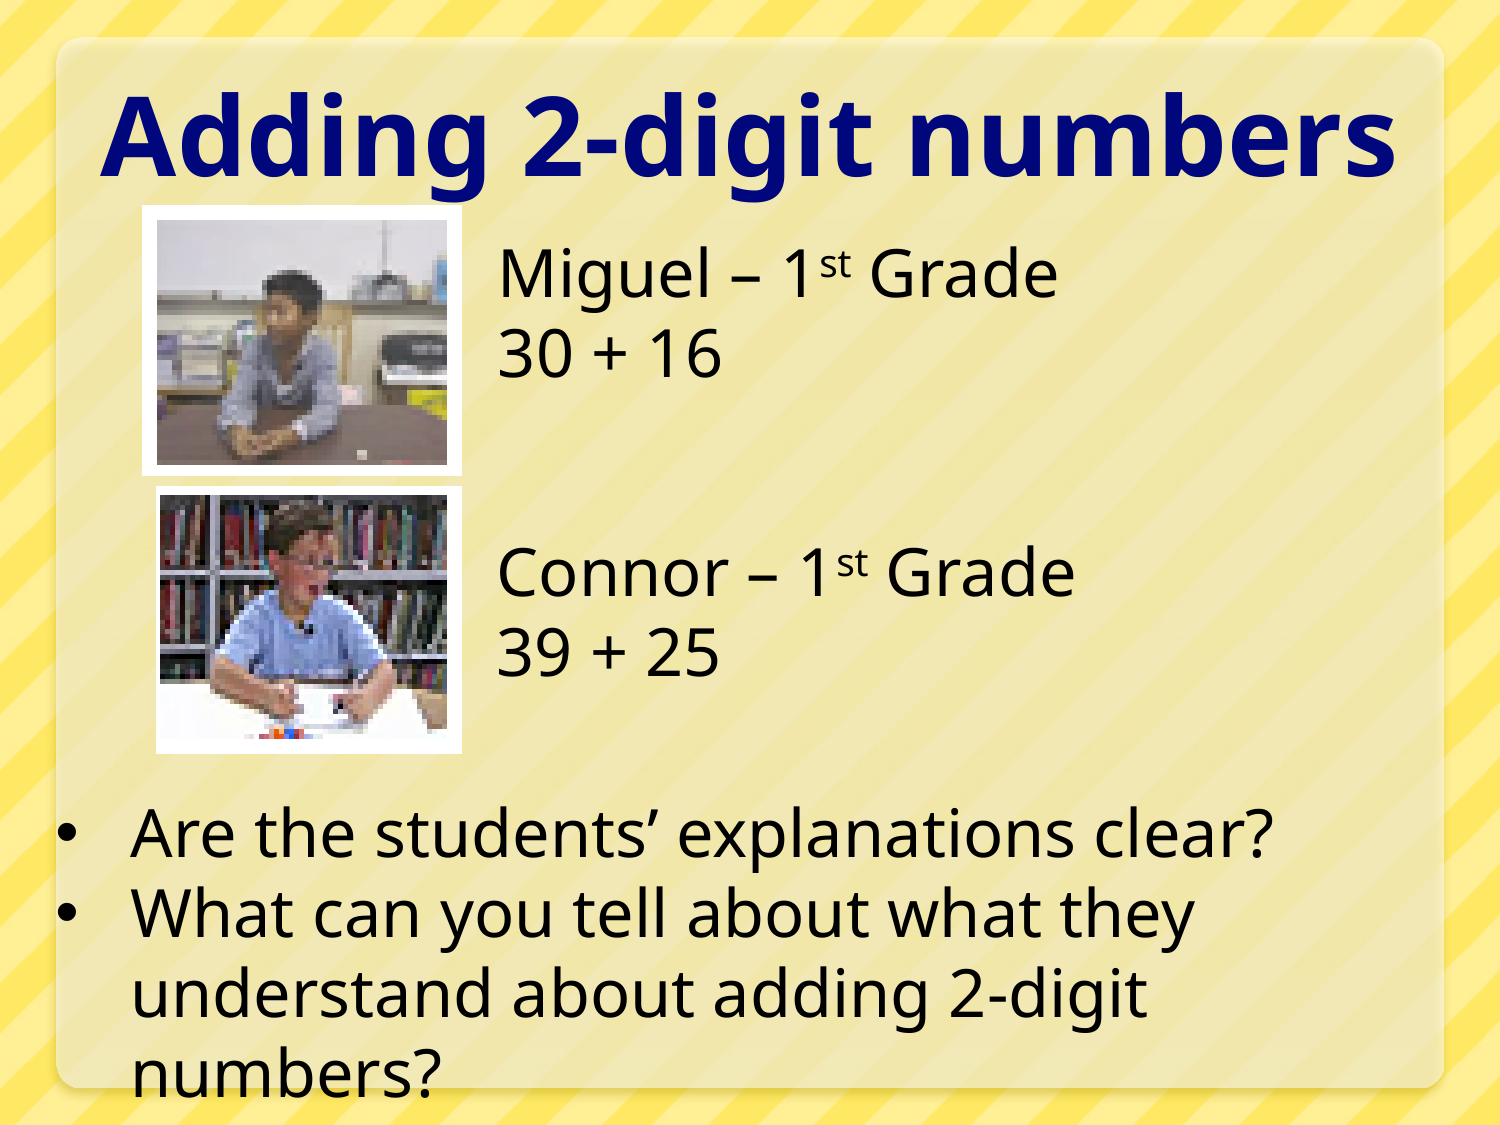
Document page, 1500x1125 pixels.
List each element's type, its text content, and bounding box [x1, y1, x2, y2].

title Adding 2-digit numbers [75, 40, 1425, 206]
text_box Connor – 1st Grade 39 + 25 [481, 522, 1104, 698]
picture [142, 205, 462, 476]
picture [156, 486, 463, 754]
text_box Are the students’ explanations clear? What can you tell about what they understand about adding 2-digit numbers? [40, 783, 1482, 1119]
text_box Miguel – 1st Grade 30 + 16 [483, 223, 1105, 399]
